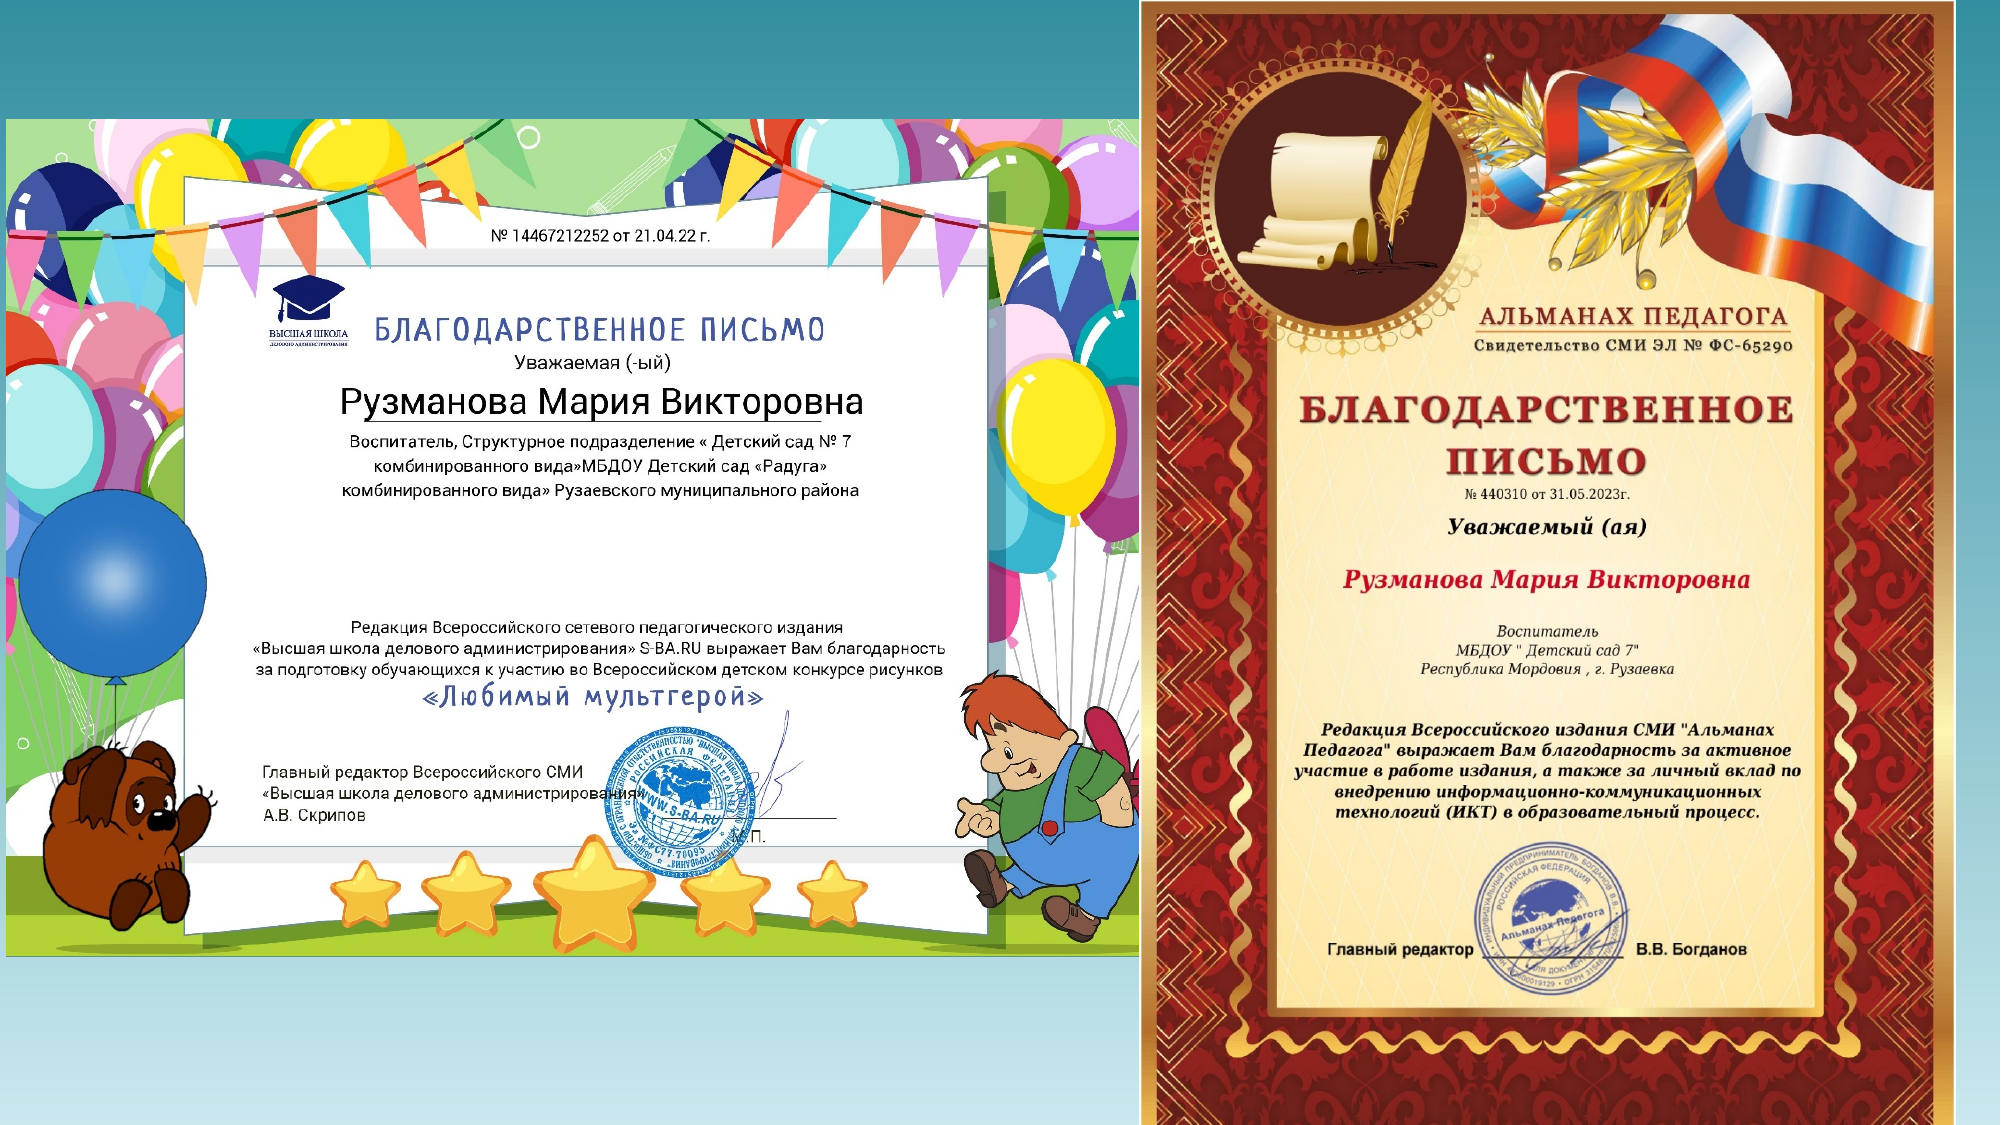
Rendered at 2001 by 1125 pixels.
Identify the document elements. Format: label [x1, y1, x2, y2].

list [1138, 0, 1956, 1125]
list [6, 119, 1138, 957]
